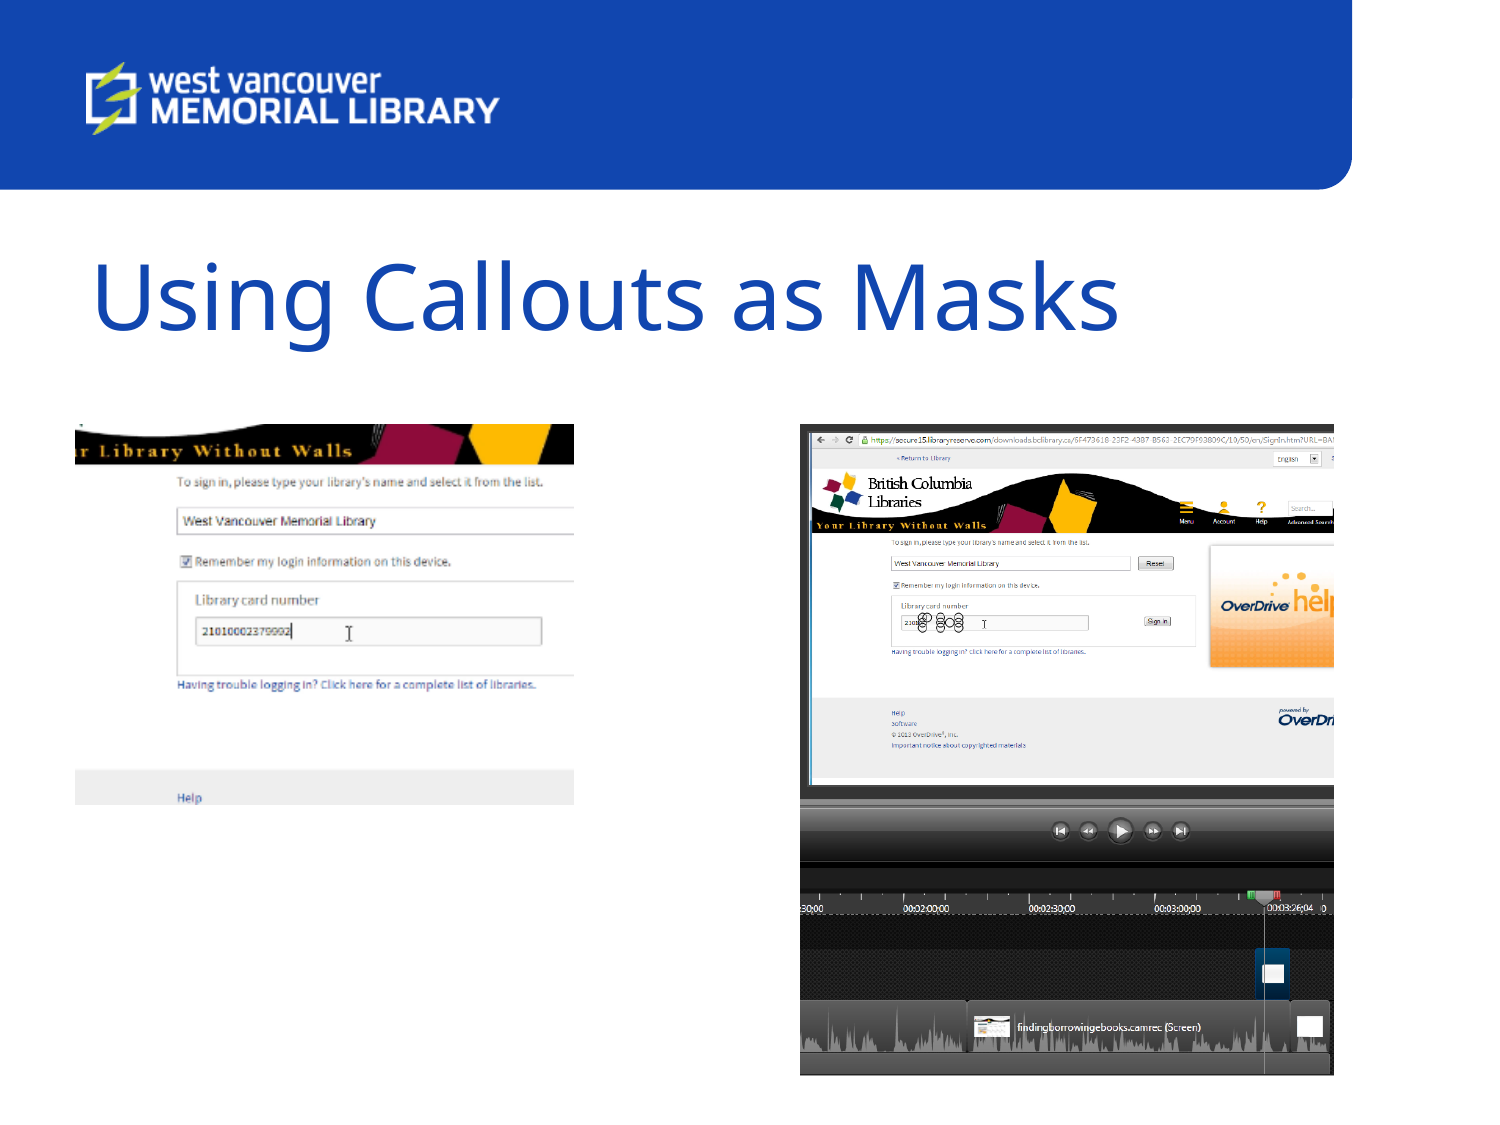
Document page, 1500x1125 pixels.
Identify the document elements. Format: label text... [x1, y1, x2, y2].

picture [86, 62, 500, 135]
picture [74, 424, 574, 805]
picture [799, 424, 1334, 1076]
title Using Callouts as Masks [74, 199, 1426, 388]
